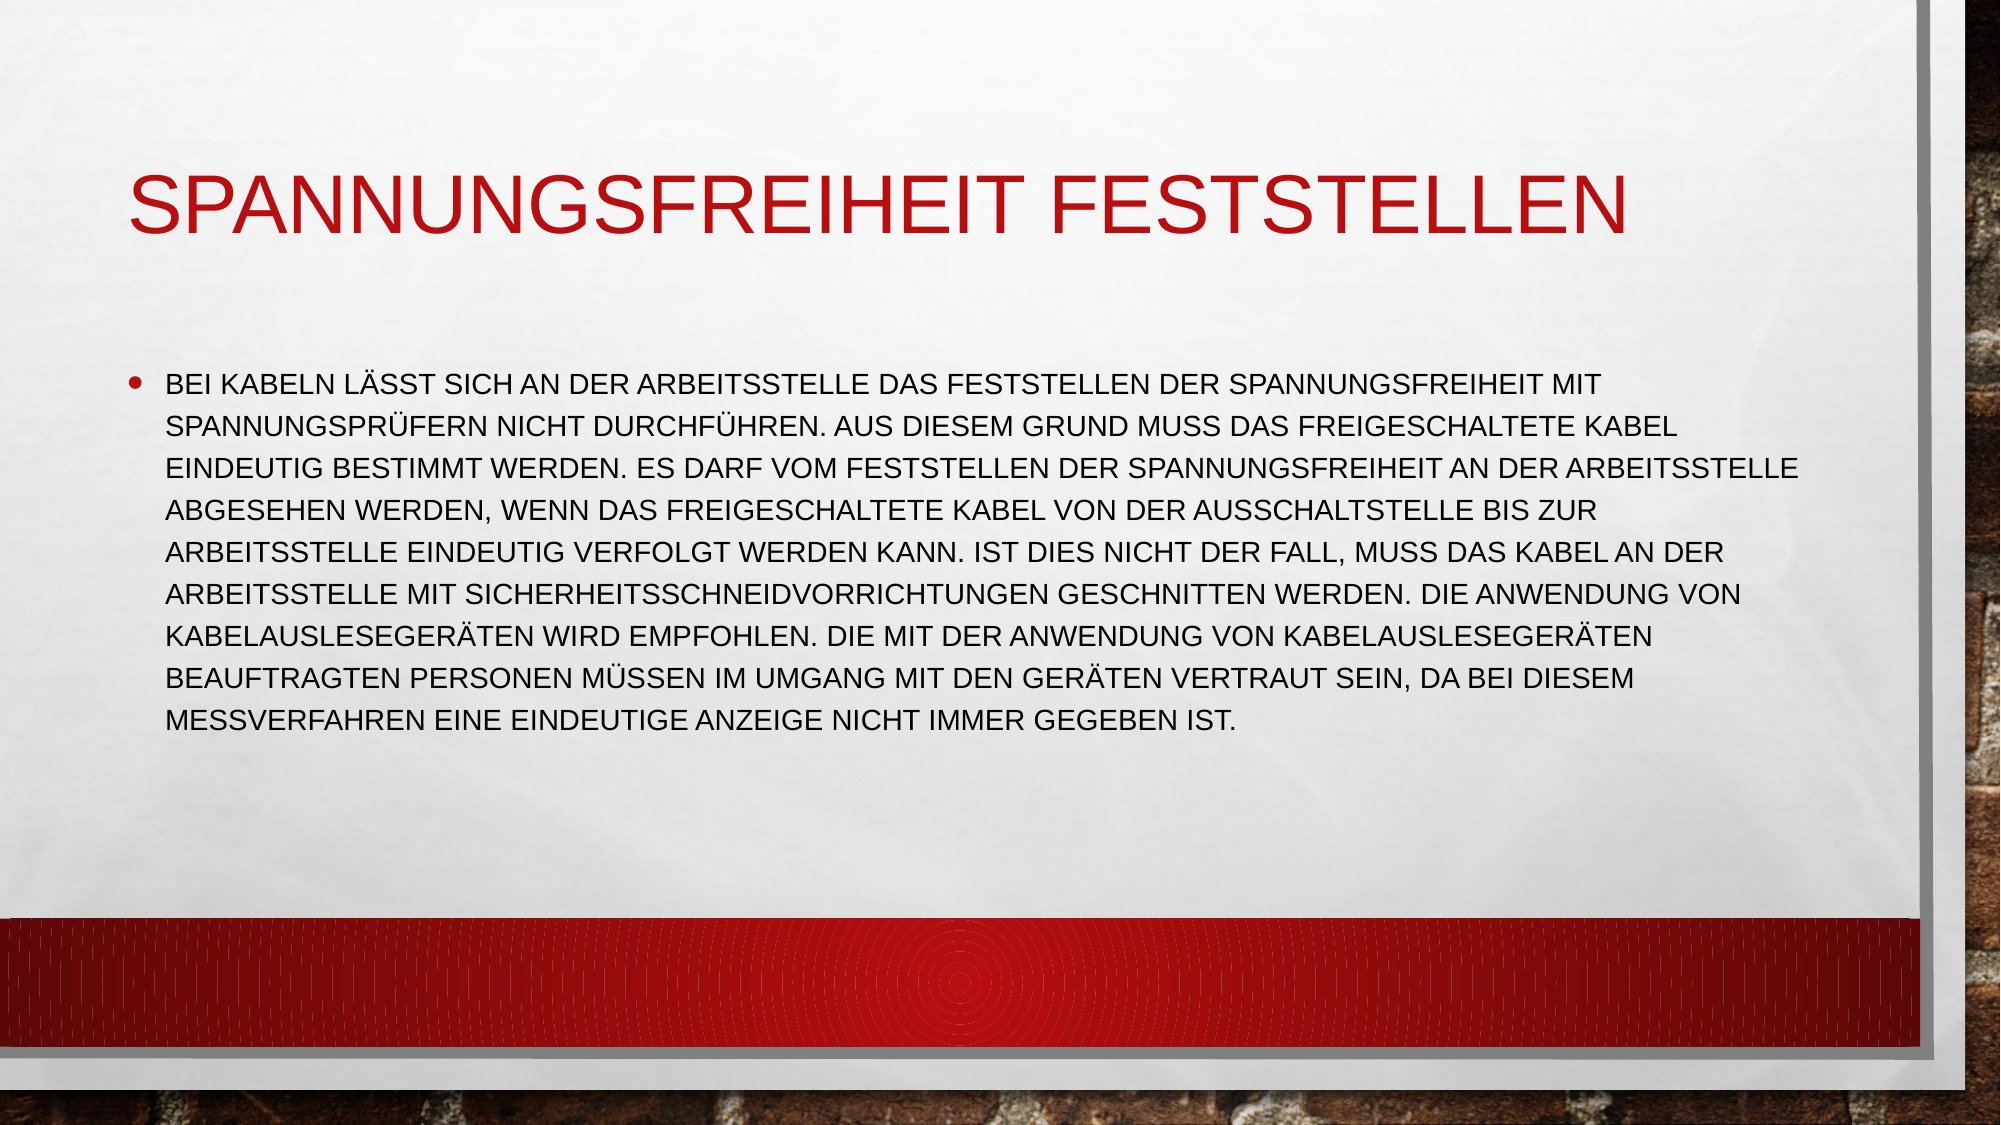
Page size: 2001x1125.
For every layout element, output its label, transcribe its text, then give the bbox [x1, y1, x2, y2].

title Spannungsfreiheit feststellen [112, 112, 1818, 302]
list Bei Kabeln lässt sich an der Arbeitsstelle das Feststellen der Spannungsfreiheit mit Spannungsprüfern nicht durchführen. Aus diesem Grund muss das freigeschaltete Kabel eindeutig bestimmt werden. Es darf vom Feststellen der Spannungsfreiheit an der Arbeitsstelle abgesehen werden, wenn das freigeschaltete Kabel von der Ausschaltstelle bis zur Arbeitsstelle eindeutig verfolgt werden kann. Ist dies nicht der Fall, muss das Kabel an der Arbeitsstelle mit Sicherheitsschneidvorrichtungen geschnitten werden. Die Anwendung von Kabelauslesegeräten wird empfohlen. Die mit der Anwendung von Kabelauslesegeräten beauftragten Personen müssen im Umgang mit den Geräten vertraut sein, da bei diesem Messverfahren eine eindeutige Anzeige nicht immer gegeben ist. [112, 338, 1818, 882]
picture [0, 0, 2000, 1125]
